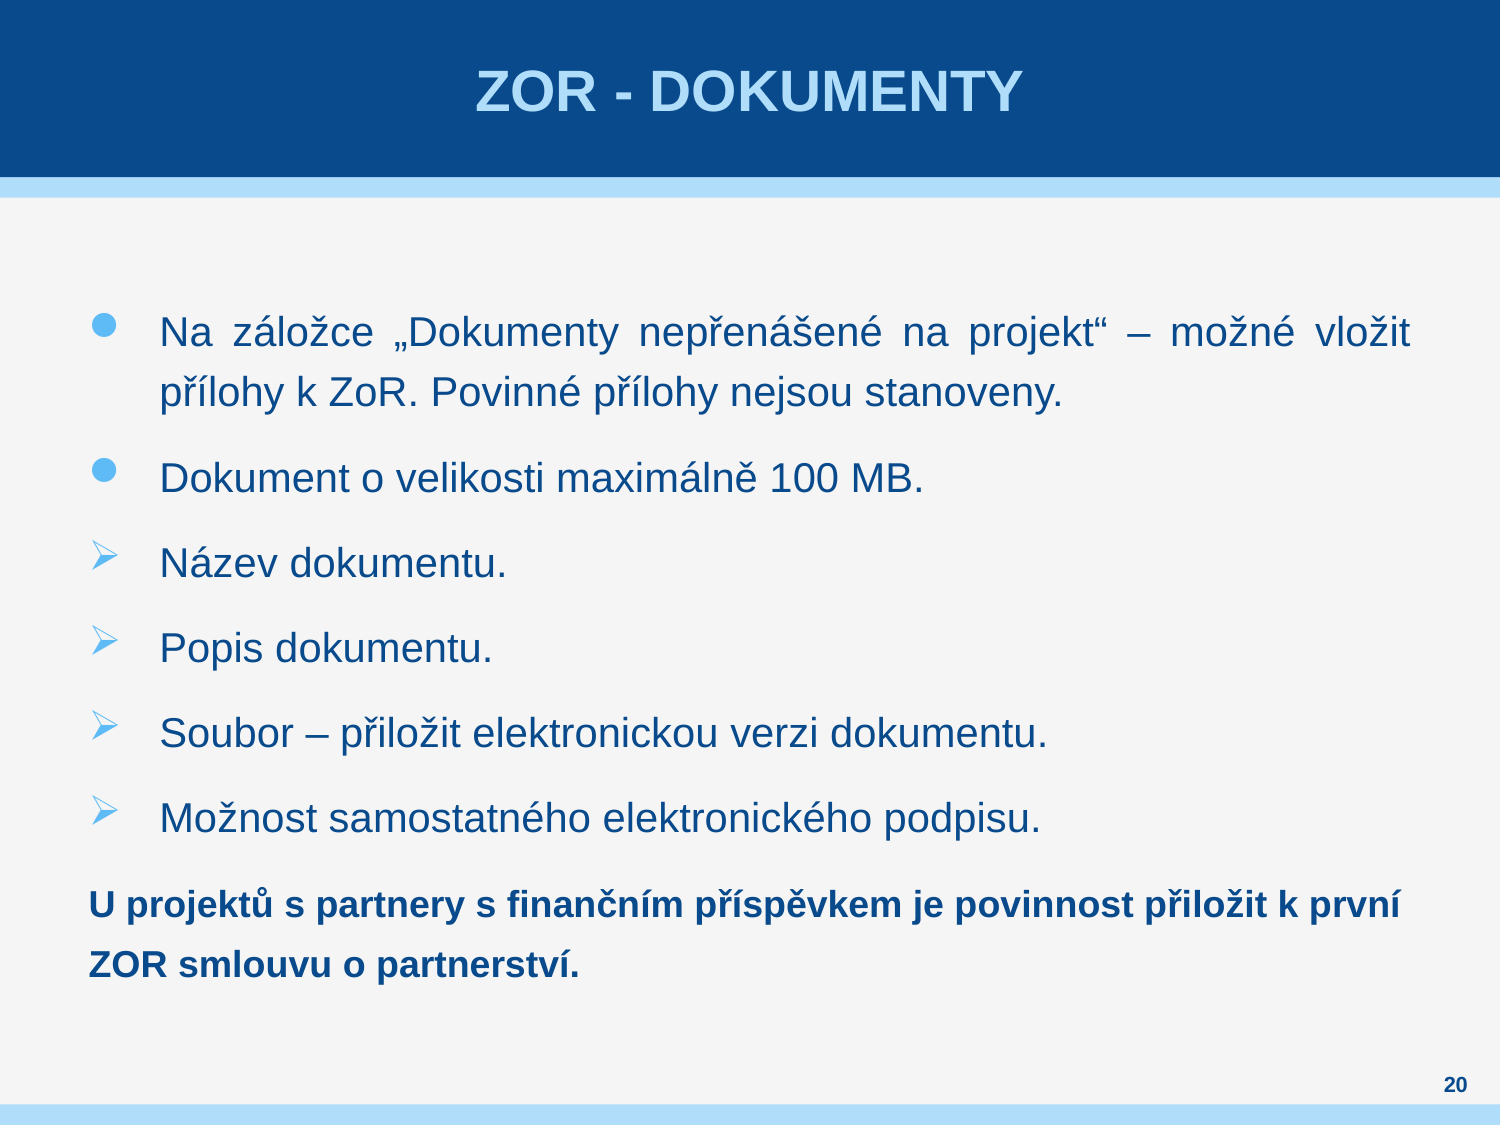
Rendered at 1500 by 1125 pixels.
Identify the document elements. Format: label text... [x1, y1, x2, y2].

title ZOR - dokumenty [59, 0, 1441, 178]
list Na záložce „Dokumenty nepřenášené na projekt“ – možné vložit přílohy k ZoR. Povinné přílohy nejsou stanoveny. Dokument o velikosti maximálně 100 MB. Název dokumentu. Popis dokumentu. Soubor – přiložit elektronickou verzi dokumentu. Možnost samostatného elektronického podpisu. U projektů s partnery s finančním příspěvkem je povinnost přiložit k první ZOR smlouvu o partnerství. [88, 295, 1412, 1004]
slide_number 20 [1417, 1068, 1495, 1099]
